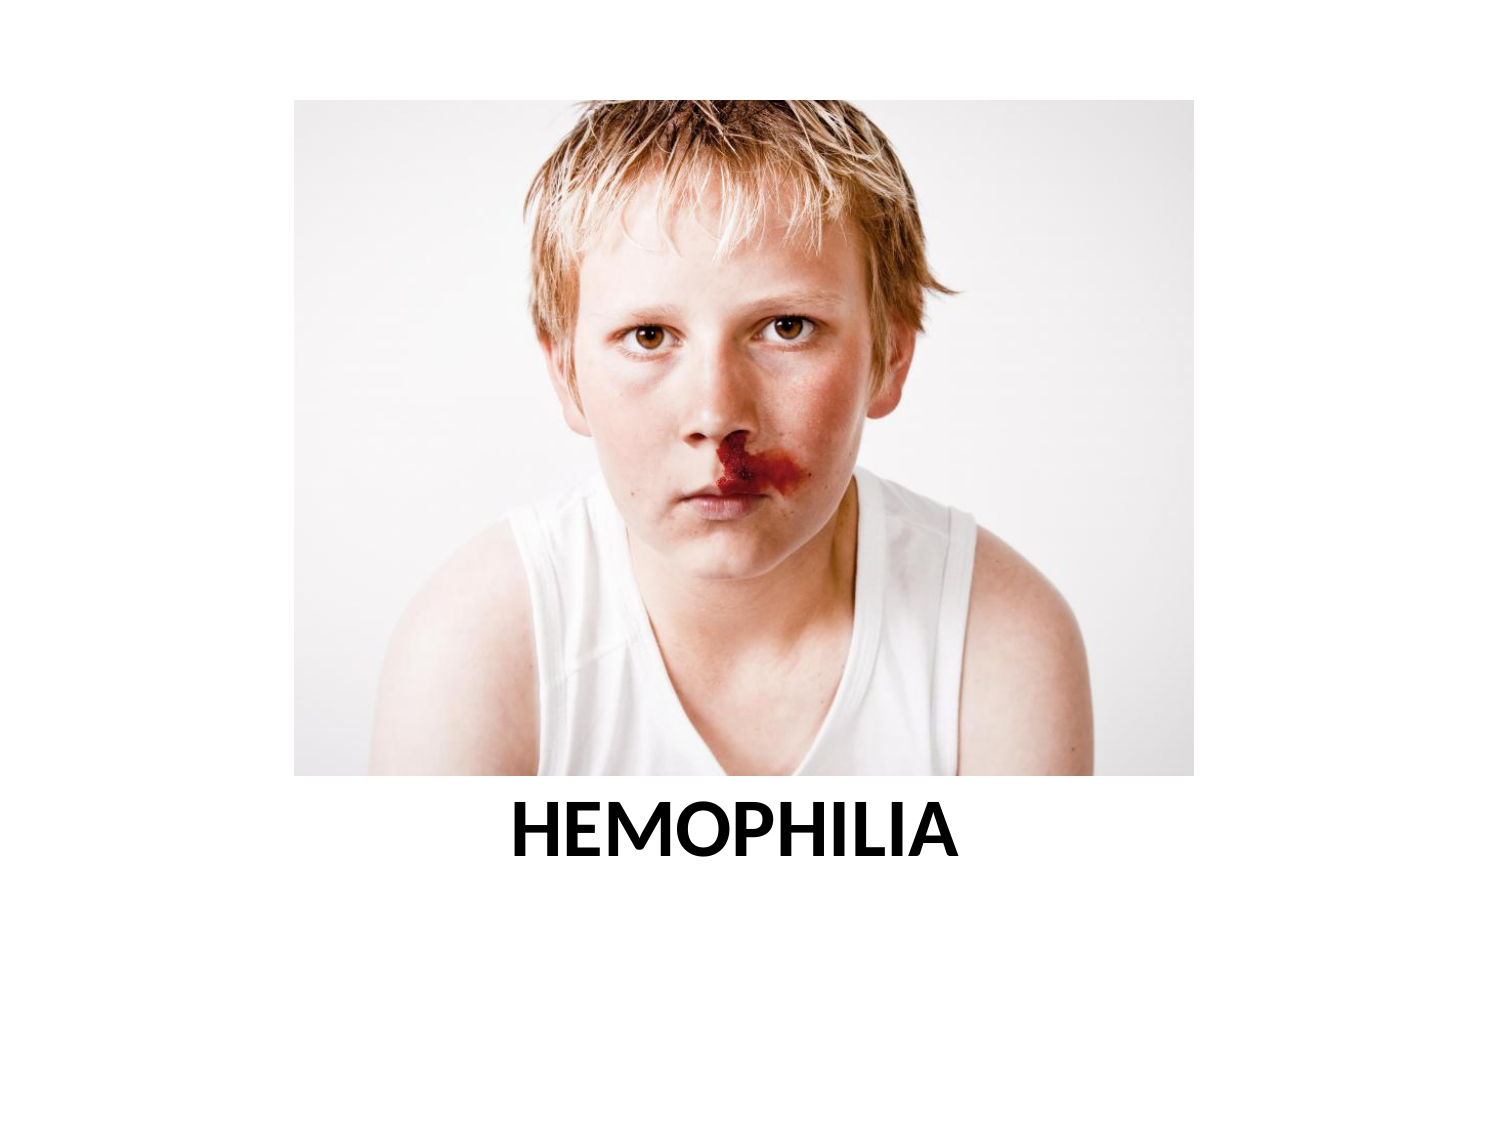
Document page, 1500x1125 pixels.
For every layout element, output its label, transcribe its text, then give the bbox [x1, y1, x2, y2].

title HEMOPHILIA [294, 787, 1194, 881]
picture [293, 100, 1195, 776]
